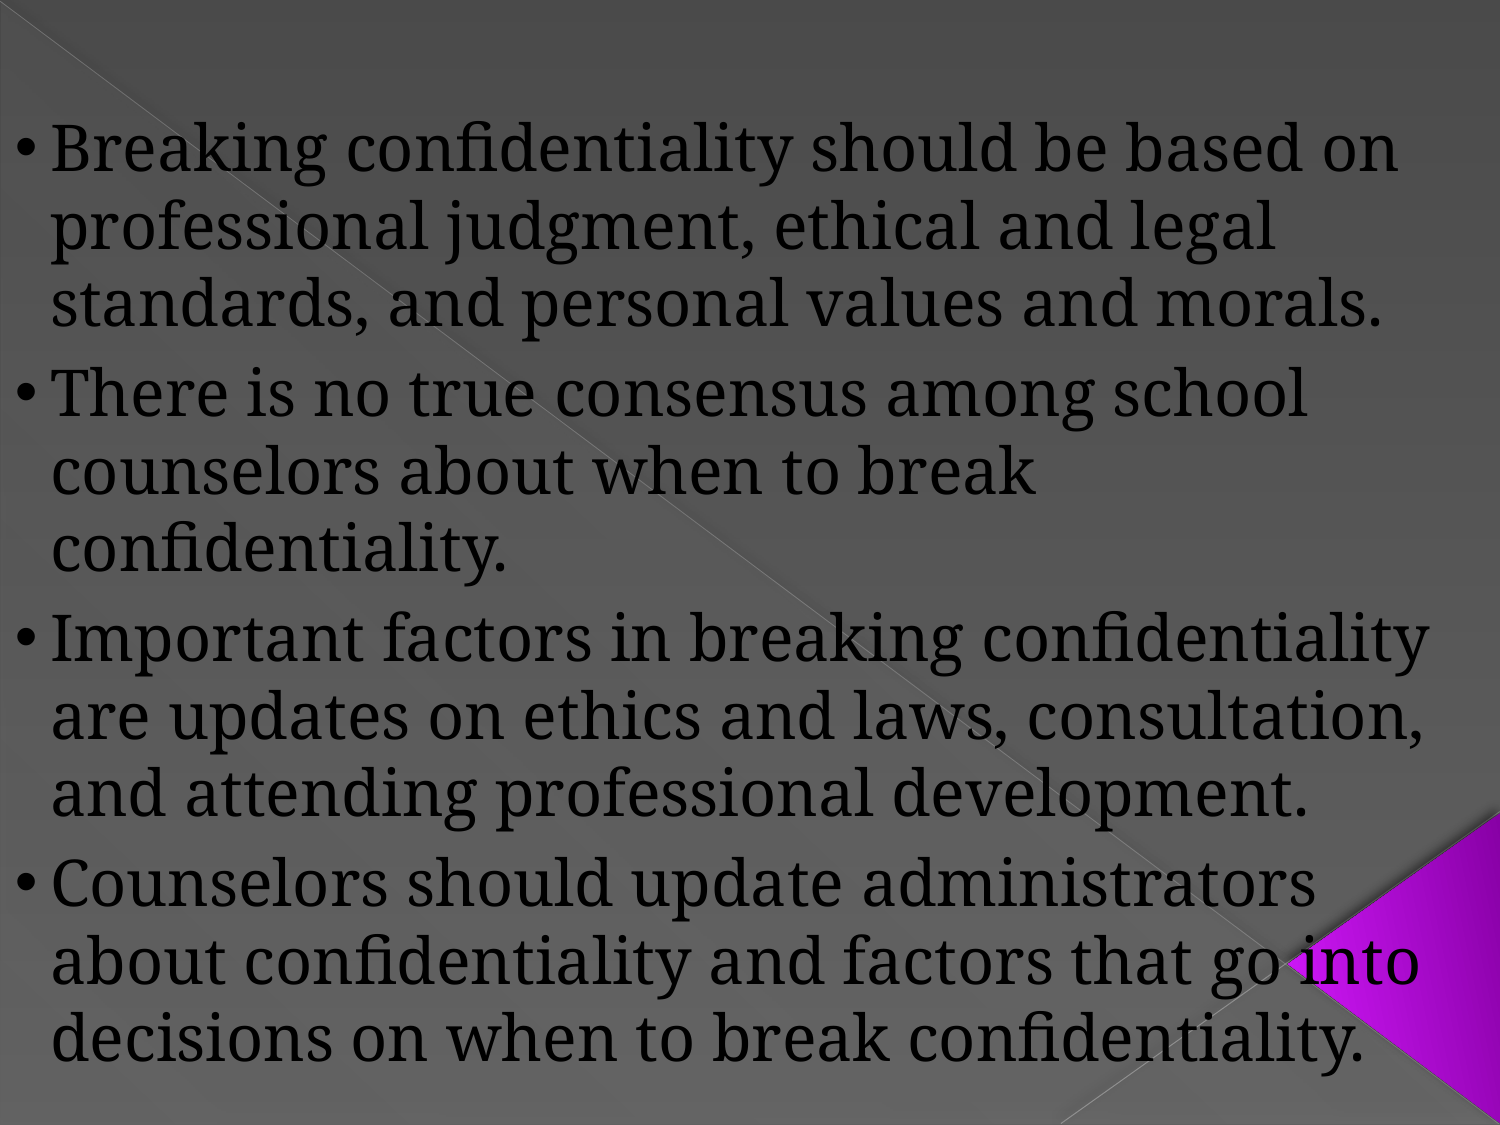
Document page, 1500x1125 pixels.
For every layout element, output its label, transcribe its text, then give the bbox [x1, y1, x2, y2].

text_box Breaking confidentiality should be based on professional judgment, ethical and legal standards, and personal values and morals. There is no true consensus among school counselors about when to break confidentiality. Important factors in breaking confidentiality are updates on ethics and laws, consultation, and attending professional development. Counselors should update administrators about confidentiality and factors that go into decisions on when to break confidentiality. [0, 99, 1500, 1125]
